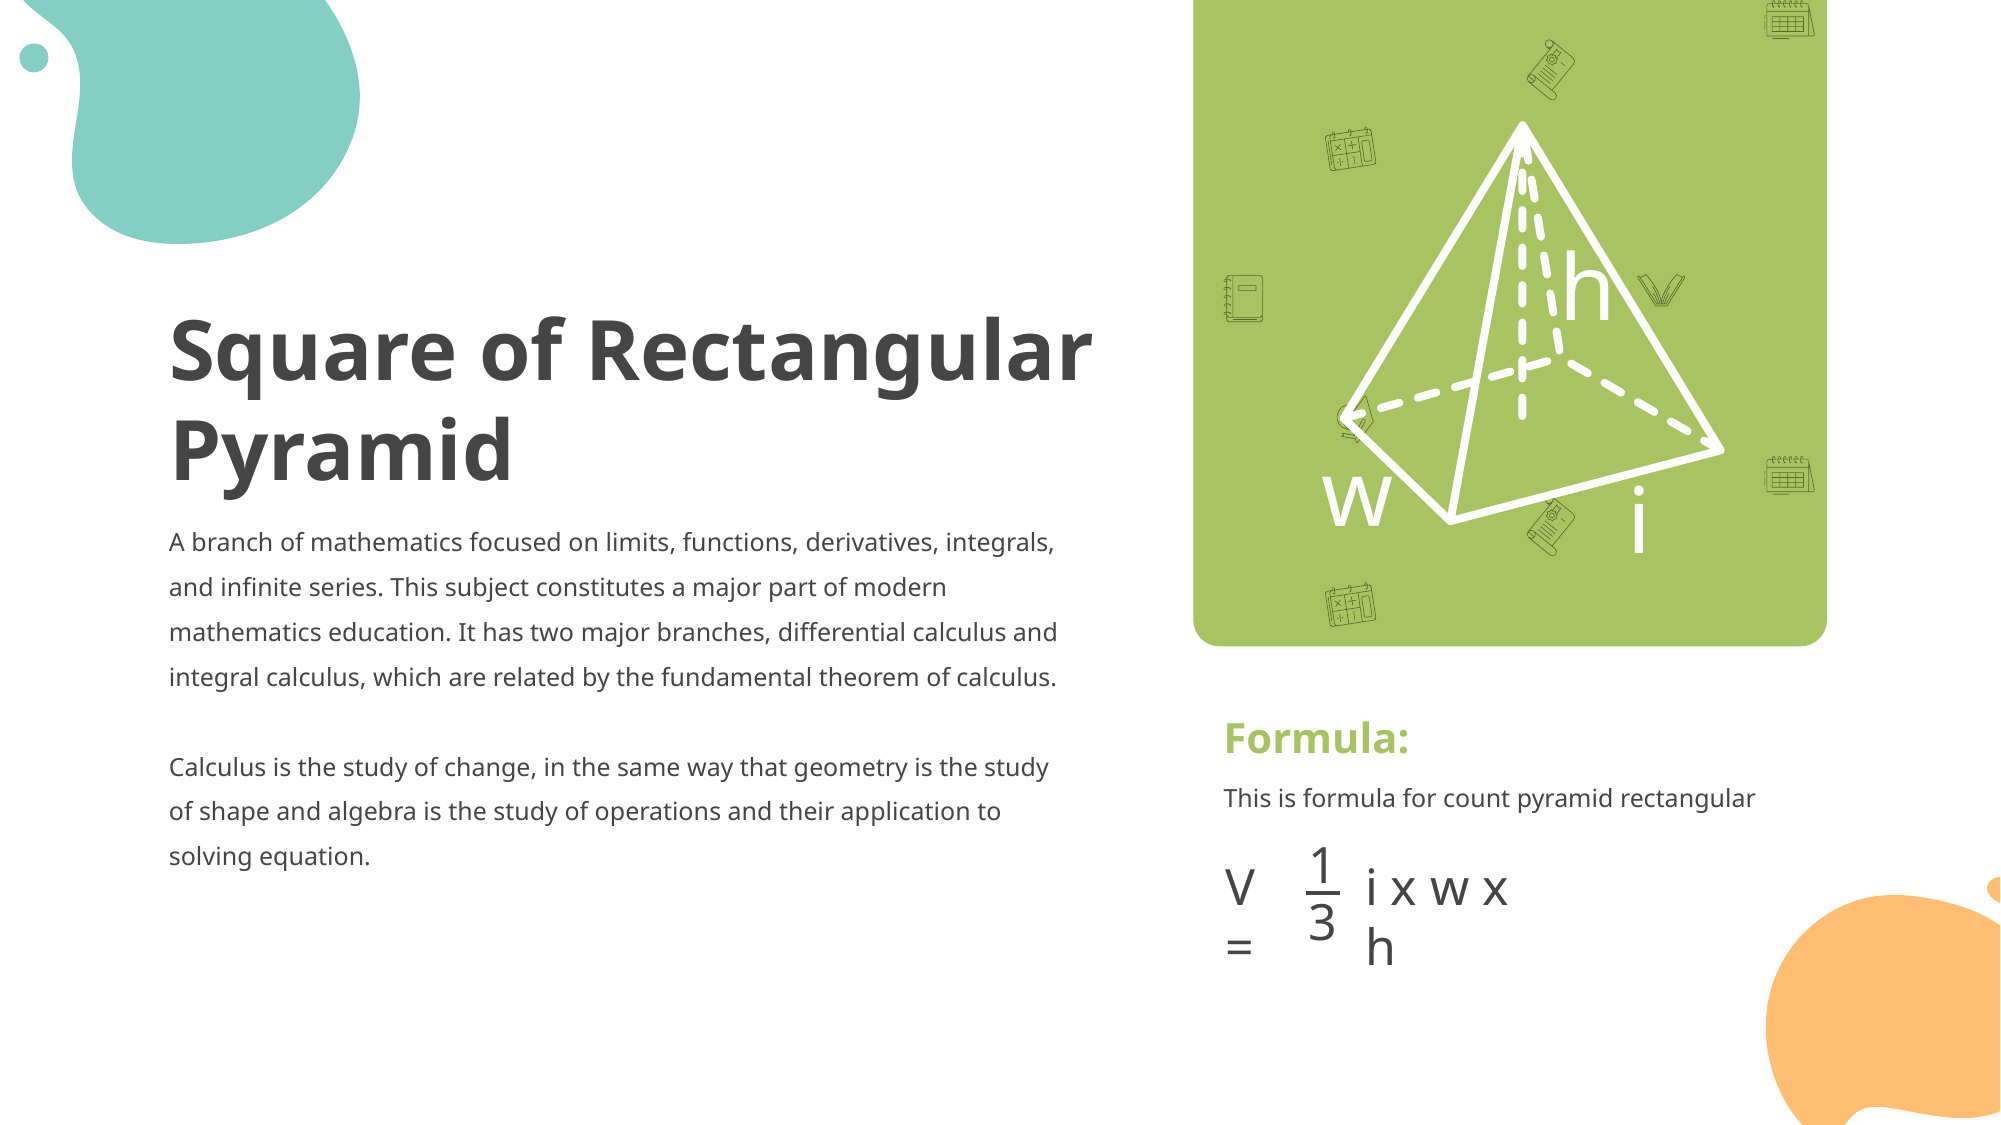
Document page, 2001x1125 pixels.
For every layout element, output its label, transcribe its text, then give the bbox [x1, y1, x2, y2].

text_box 1 [1293, 825, 1393, 882]
text_box Formula: [1208, 704, 1522, 770]
text_box 3 [1293, 882, 1350, 958]
text_box [1192, 0, 1829, 648]
list Square of Rectangular Pyramid [154, 287, 1223, 507]
text_box V = [1210, 848, 1310, 984]
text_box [1223, 0, 1815, 627]
text_box A branch of mathematics focused on limits, functions, derivatives, integrals, and infinite series. This subject constitutes a major part of modern mathematics education. It has two major branches, differential calculus and integral calculus, which are related by the fundamental theorem of calculus. Calculus is the study of change, in the same way that geometry is the study of shape and algebra is the study of operations and their application to solving equation. [154, 507, 1082, 879]
text_box This is formula for count pyramid rectangular [1208, 760, 1827, 820]
text_box i x w x h [1350, 848, 1564, 984]
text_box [1339, 121, 1725, 526]
